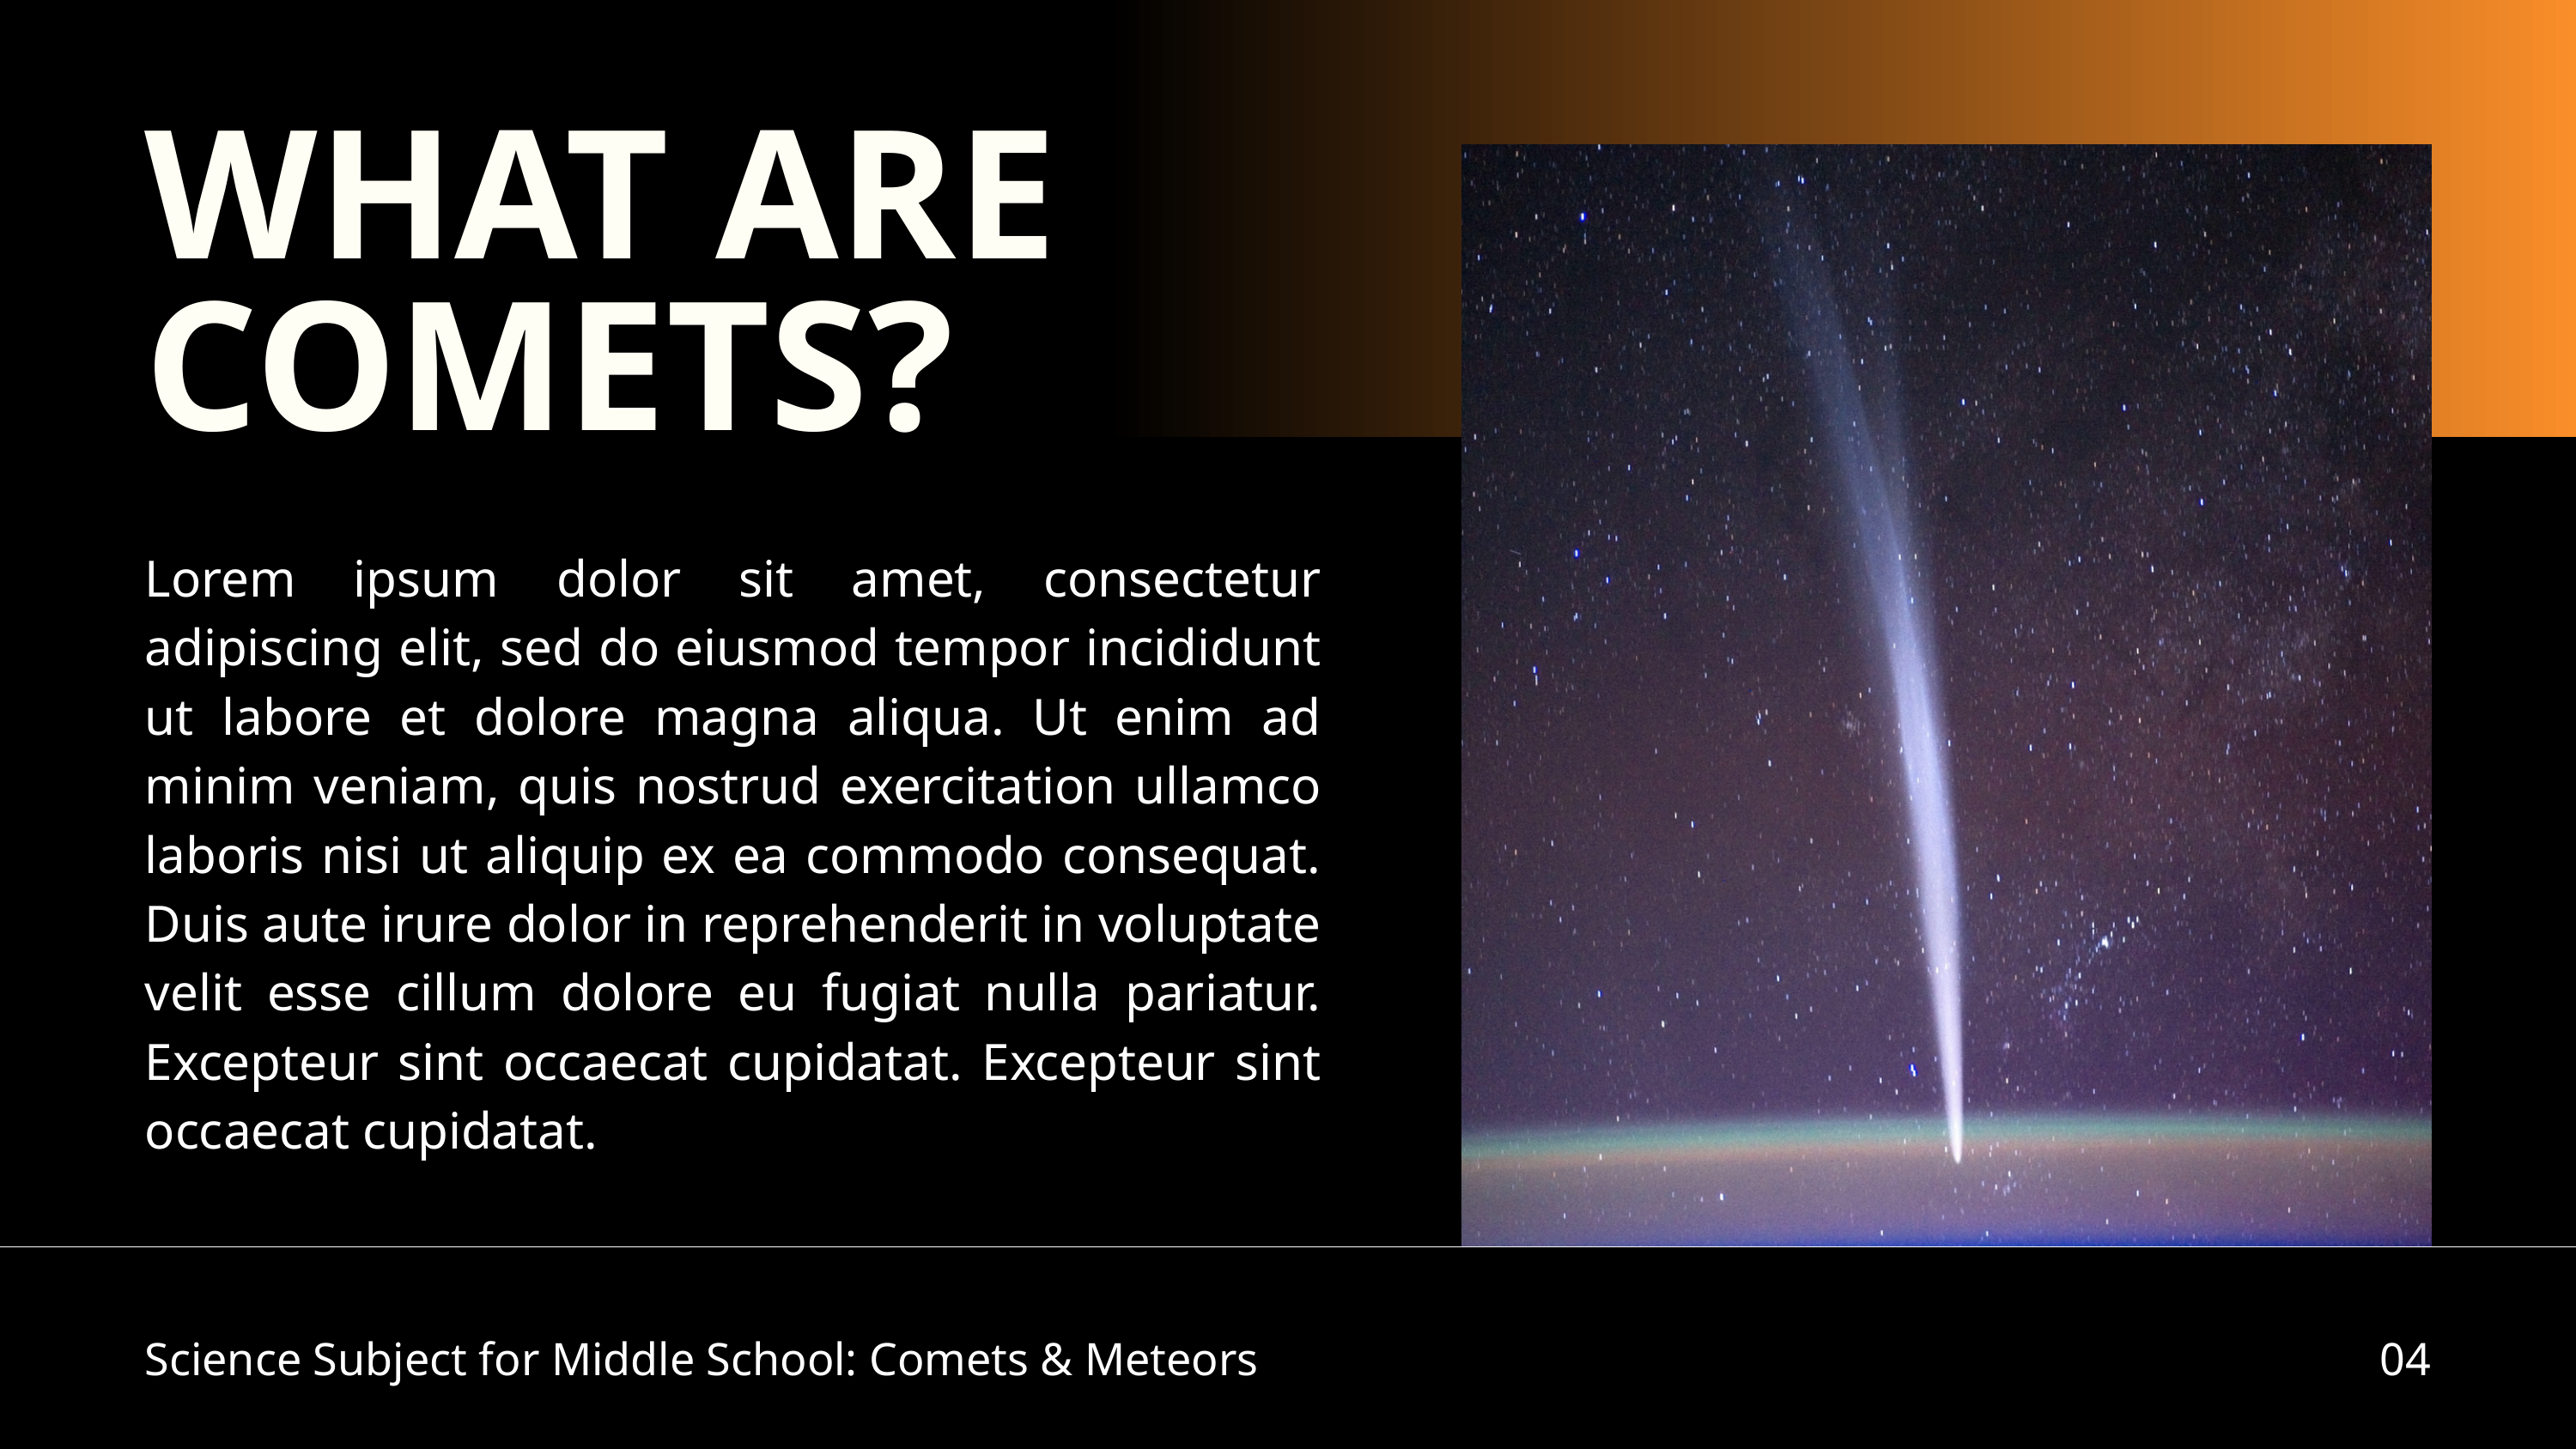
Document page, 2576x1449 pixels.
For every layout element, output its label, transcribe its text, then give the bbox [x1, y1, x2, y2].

text_box Science Subject for Middle School: Comets & Meteors [144, 1320, 1289, 1385]
text_box 04 [1810, 1320, 2432, 1385]
picture [1461, 144, 2432, 1246]
text_box Lorem ipsum dolor sit amet, consectetur adipiscing elit, sed do eiusmod tempor incididunt ut labore et dolore magna aliqua. Ut enim ad minim veniam, quis nostrud exercitation ullamco laboris nisi ut aliquip ex ea commodo consequat. Duis aute irure dolor in reprehenderit in voluptate velit esse cillum dolore eu fugiat nulla pariatur. Excepteur sint occaecat cupidatat. Excepteur sint occaecat cupidatat. [144, 537, 1321, 1160]
text_box WHAT ARE COMETS? [144, 121, 1321, 465]
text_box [1103, 0, 2576, 438]
